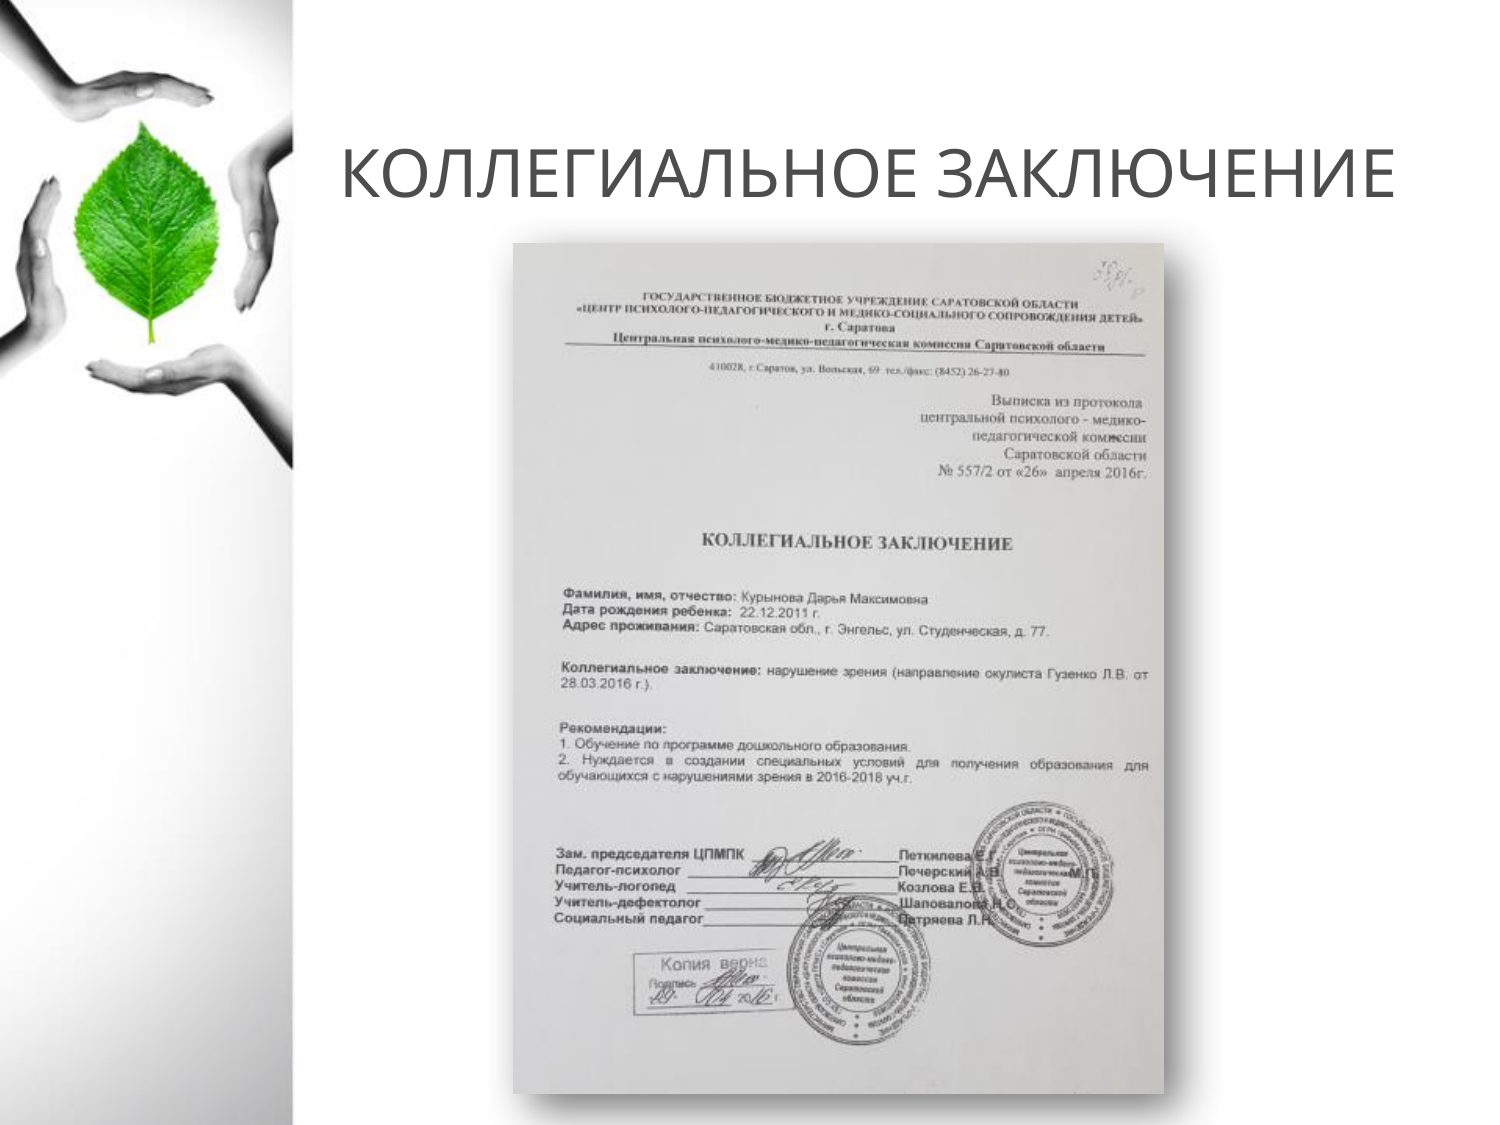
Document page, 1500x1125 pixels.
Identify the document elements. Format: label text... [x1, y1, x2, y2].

title КОЛЛЕГИАЛЬНОЕ ЗАКЛЮЧЕНИЕ [324, 112, 1463, 230]
picture [0, 0, 1500, 1125]
